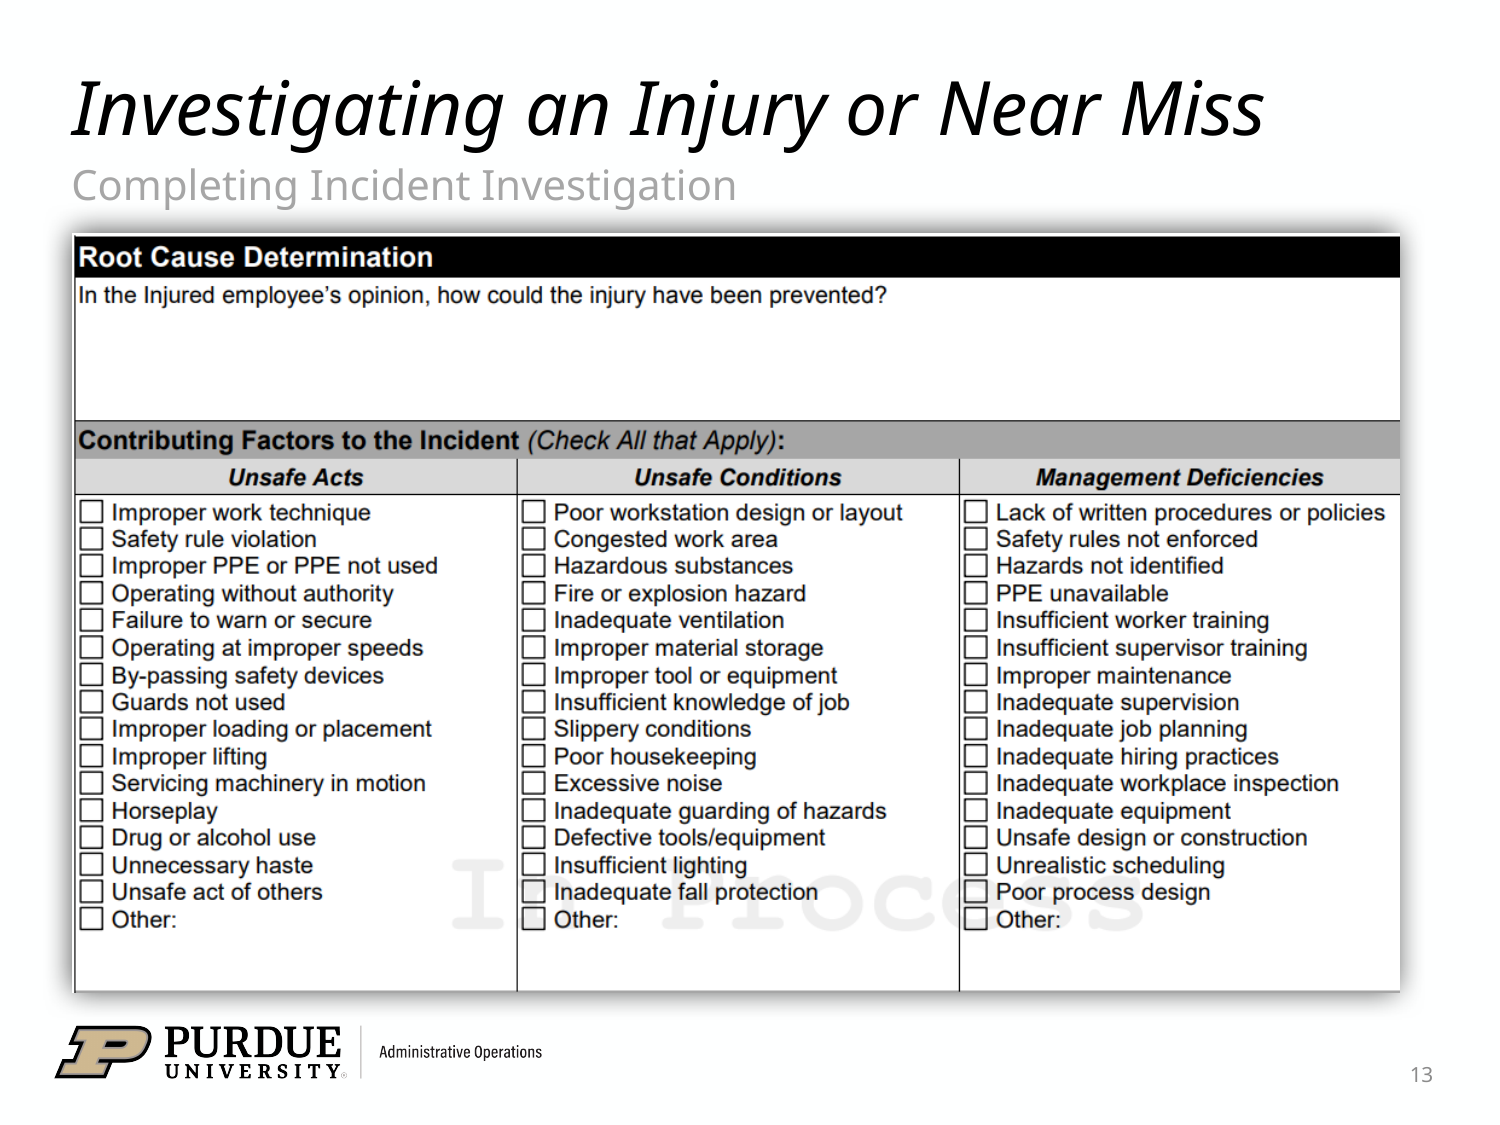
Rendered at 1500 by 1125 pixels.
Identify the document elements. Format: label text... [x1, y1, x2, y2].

list Completing Incident Investigation [56, 156, 1444, 217]
slide_number 13 [1298, 1049, 1449, 1102]
picture [72, 233, 1400, 993]
title Investigating an Injury or Near Miss [57, 63, 1444, 160]
picture [54, 1023, 599, 1082]
